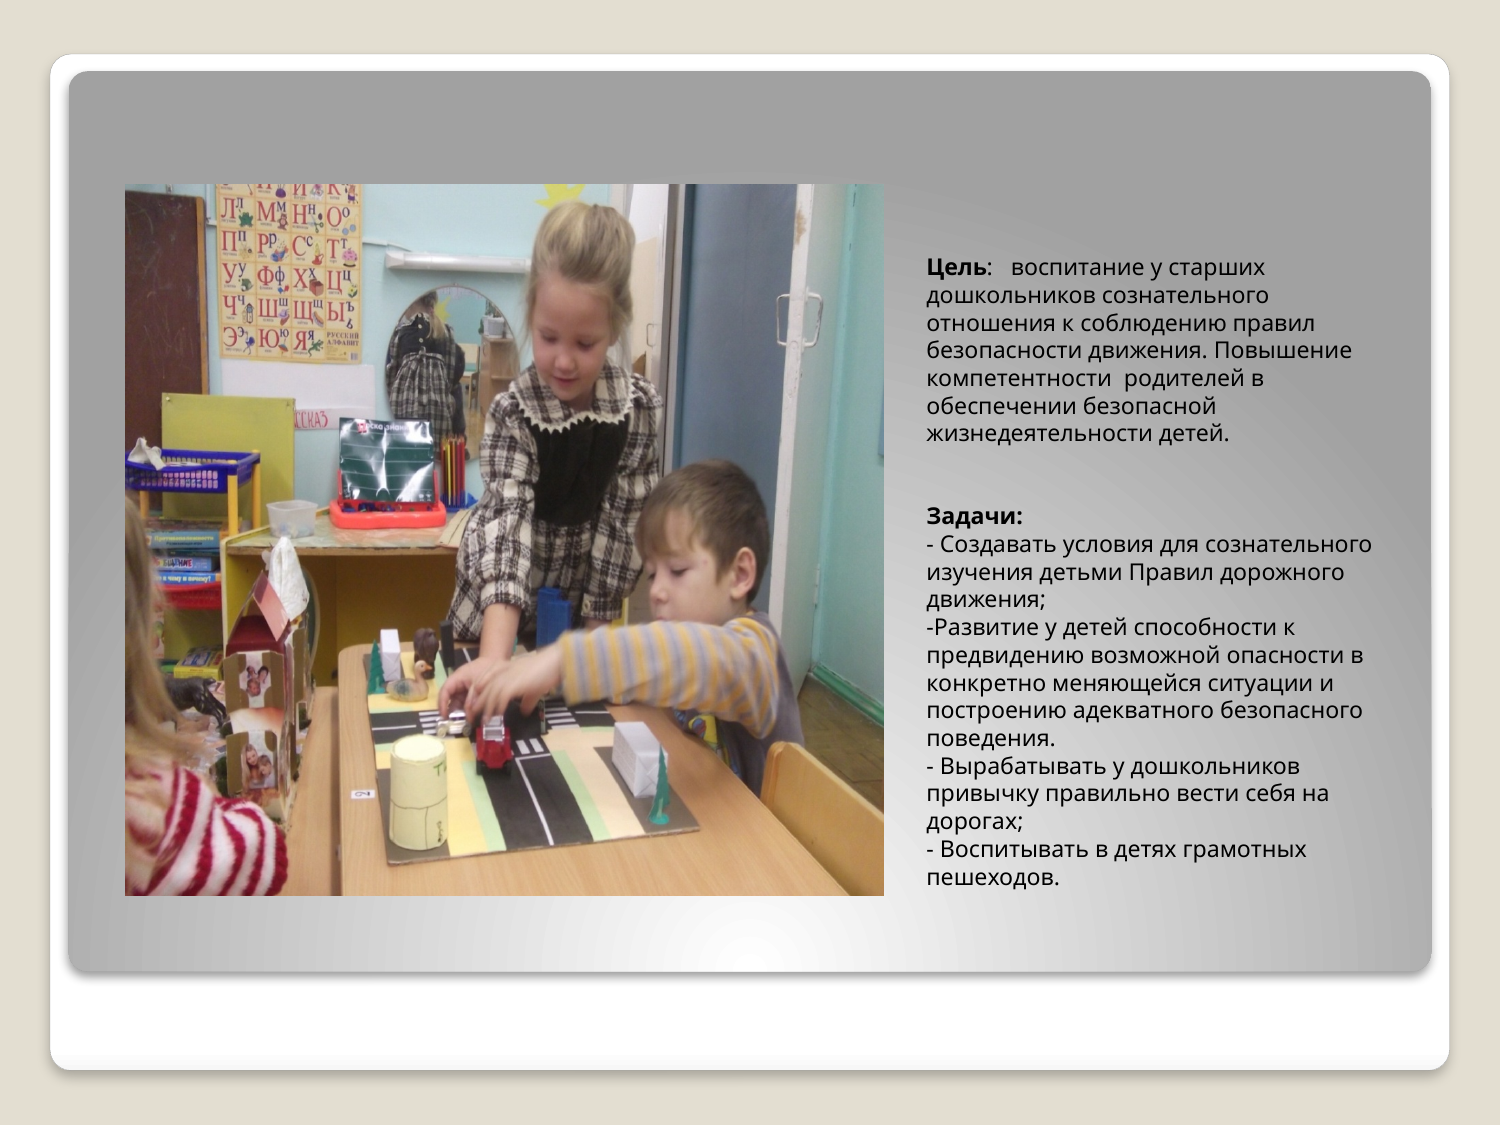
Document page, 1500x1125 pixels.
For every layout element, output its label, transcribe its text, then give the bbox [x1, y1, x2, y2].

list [124, 184, 885, 896]
list Цель: воспитание у старших дошкольников сознательного отношения к соблюдению правил безопасности движения. Повышение компетентности родителей в обеспечении безопасной жизнедеятельности детей. Задачи: - Создавать условия для сознательного изучения детьми Правил дорожного движения; -Развитие у детей способности к предвидению возможной опасности в конкретно меняющейся ситуации и построению адекватного безопасного поведения. - Вырабатывать у дошкольников привычку правильно вести себя на дорогах; - Воспитывать в детях грамотных пешеходов. [908, 237, 1397, 928]
